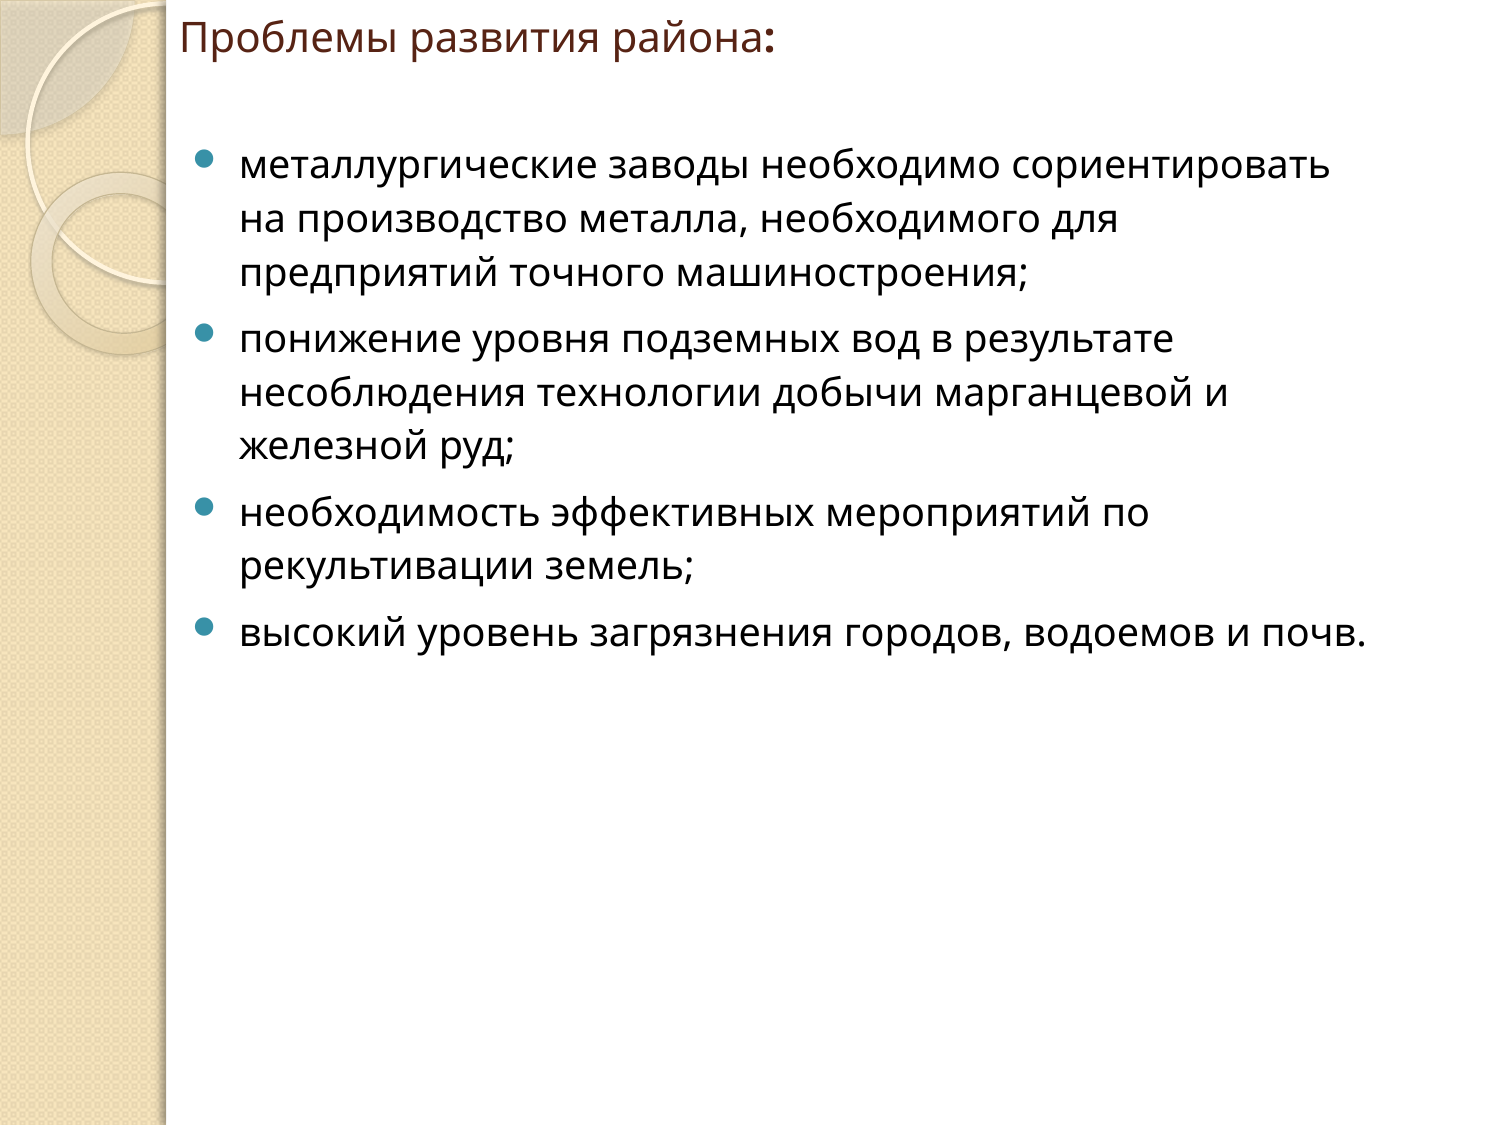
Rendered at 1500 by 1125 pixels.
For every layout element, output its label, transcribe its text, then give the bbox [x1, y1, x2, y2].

title Проблемы развития района: [164, 0, 1394, 73]
list металлургические заводы необходимо сориентировать на производство металла, необходимого для предприятий точного машиностроения; понижение уровня подземных вод в результате несоблюдения технологии добычи марганцевой и железной руд; необходимость эффективных мероприятий по рекультивации земель; высокий уровень загрязнения городов, водоемов и почв. [164, 128, 1394, 917]
